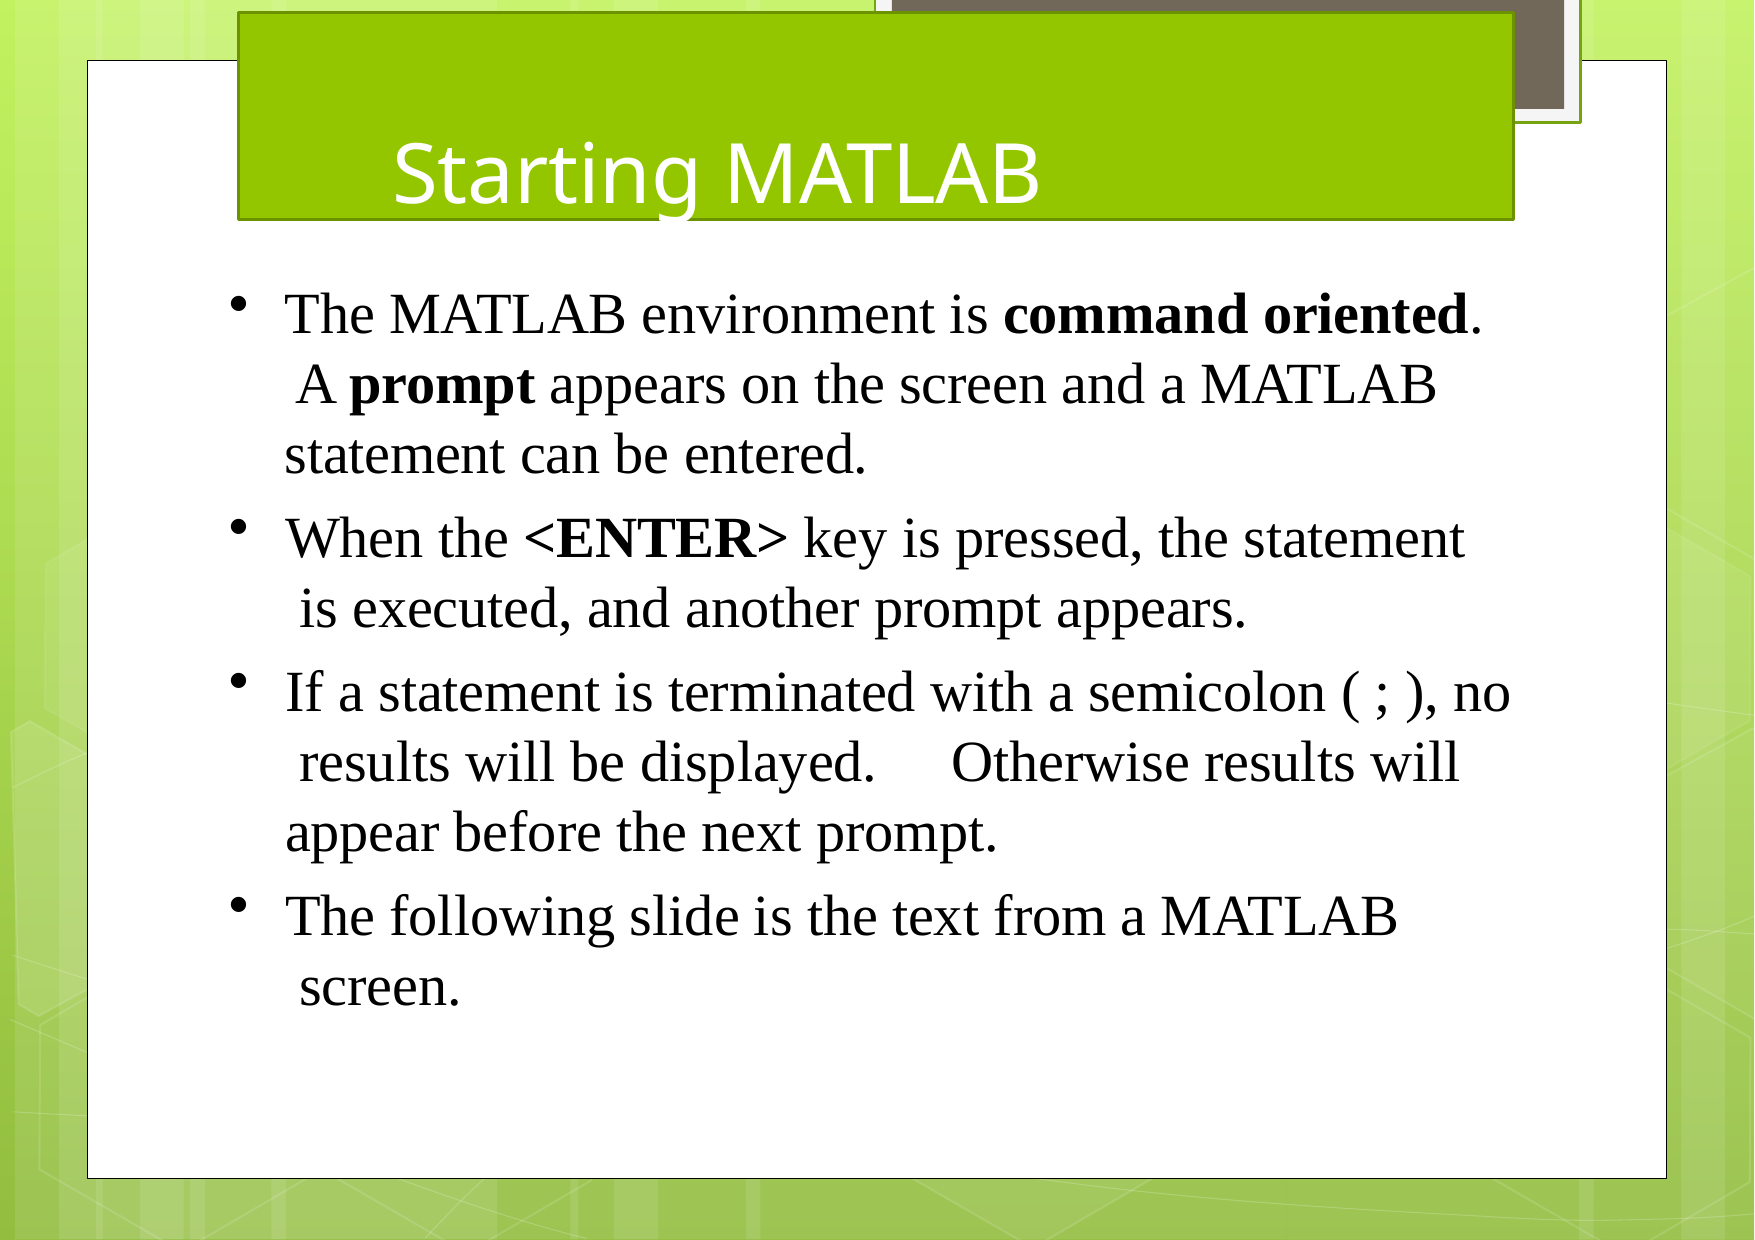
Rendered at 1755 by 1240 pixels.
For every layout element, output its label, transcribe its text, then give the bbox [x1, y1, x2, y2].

text_box The MATLAB environment is command oriented. A prompt appears on the screen and a MATLAB statement can be entered. When the <ENTER> key is pressed, the statement is executed, and another prompt appears. If a statement is terminated with a semicolon ( ; ), no results will be displayed. Otherwise results will appear before the next prompt. The following slide is the text from a MATLAB screen. [226, 273, 1520, 1017]
title Starting MATLAB [237, 11, 1515, 221]
